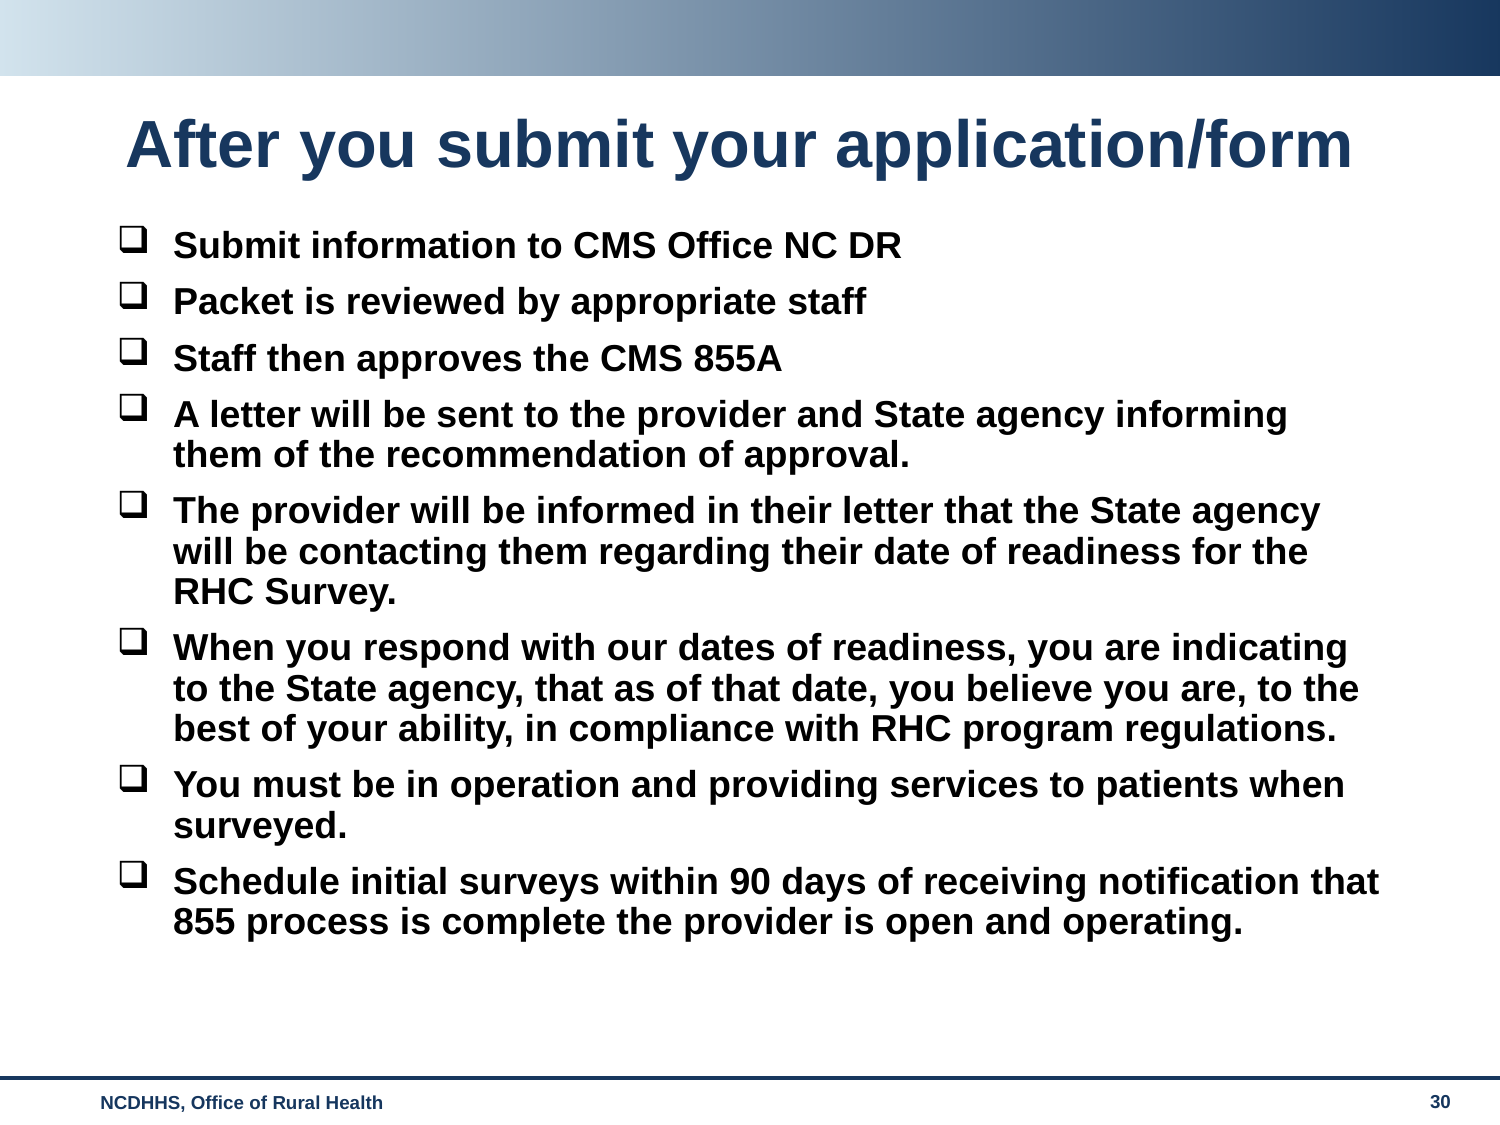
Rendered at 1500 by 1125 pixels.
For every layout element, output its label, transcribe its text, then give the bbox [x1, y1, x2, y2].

list Submit information to CMS Office NC DR Packet is reviewed by appropriate staff Staff then approves the CMS 855A A letter will be sent to the provider and State agency informing them of the recommendation of approval. The provider will be informed in their letter that the State agency will be contacting them regarding their date of readiness for the RHC Survey. When you respond with our dates of readiness, you are indicating to the State agency, that as of that date, you believe you are, to the best of your ability, in compliance with RHC program regulations. You must be in operation and providing services to patients when surveyed. Schedule initial surveys within 90 days of receiving notification that 855 process is complete the provider is open and operating. [102, 219, 1398, 1024]
title After you submit your application/form [110, 102, 1398, 193]
